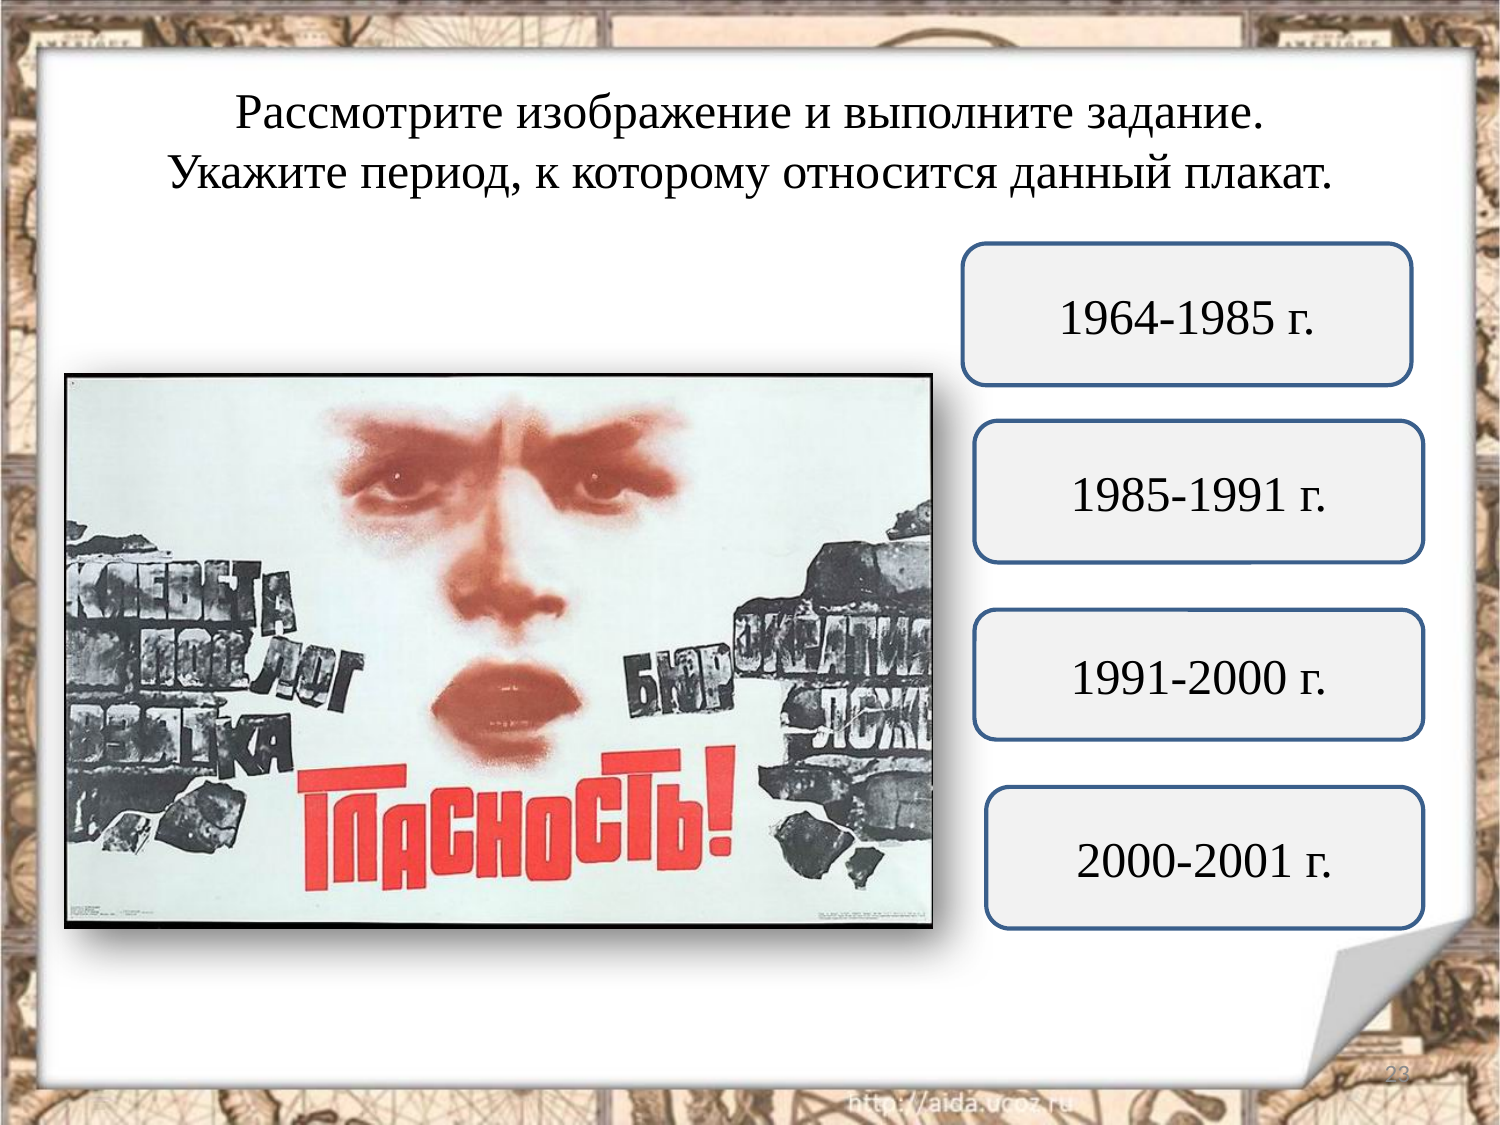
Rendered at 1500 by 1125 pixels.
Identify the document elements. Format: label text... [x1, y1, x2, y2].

text_box 1985-1991 г. [972, 418, 1426, 565]
text_box 1991-2000 г. [972, 607, 1426, 742]
slide_number 23 [1074, 1042, 1425, 1103]
text_box 2000-2001 г. [984, 784, 1426, 931]
text_box 1964-1985 г. [960, 241, 1414, 388]
picture [0, 0, 1500, 1125]
title Рассмотрите изображение и выполните задание. Укажите период, к которому относится данный плакат. [74, 44, 1426, 233]
